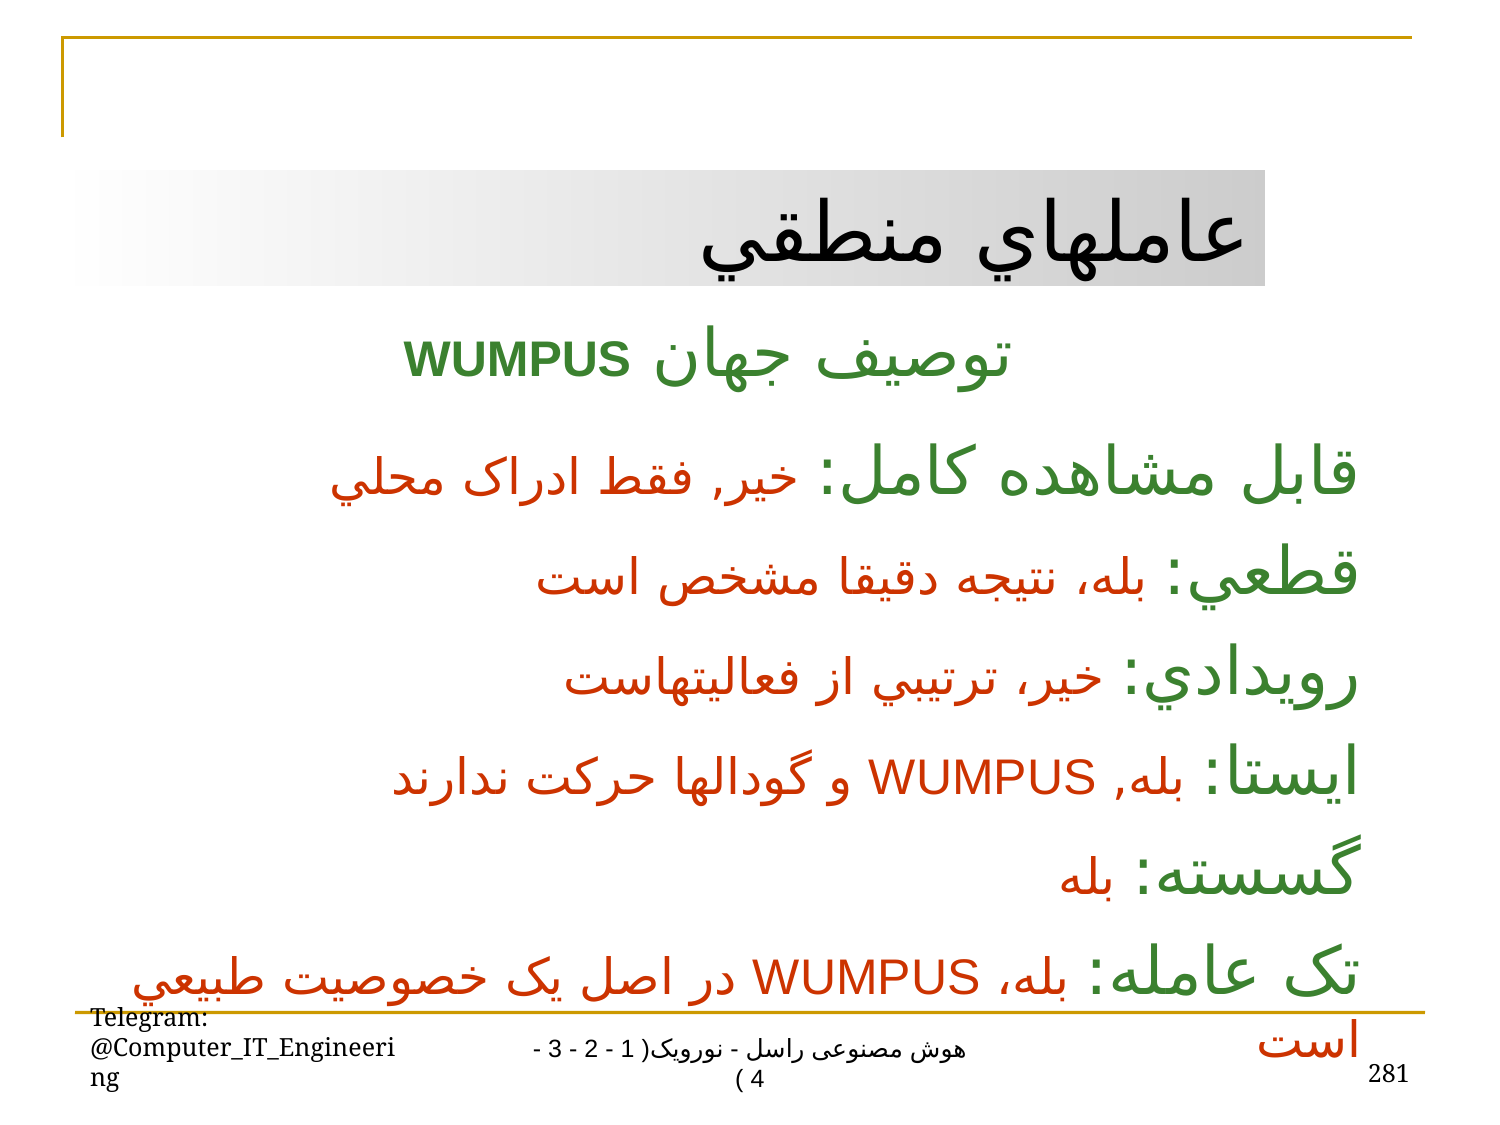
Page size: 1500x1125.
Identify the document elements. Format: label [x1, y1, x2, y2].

text_box [41, 302, 1376, 398]
text_box [64, 170, 1265, 286]
text_box [112, 420, 1376, 1075]
footer [512, 1075, 988, 1101]
slide_number [1074, 1023, 1426, 1100]
slide_number [74, 1023, 426, 1100]
